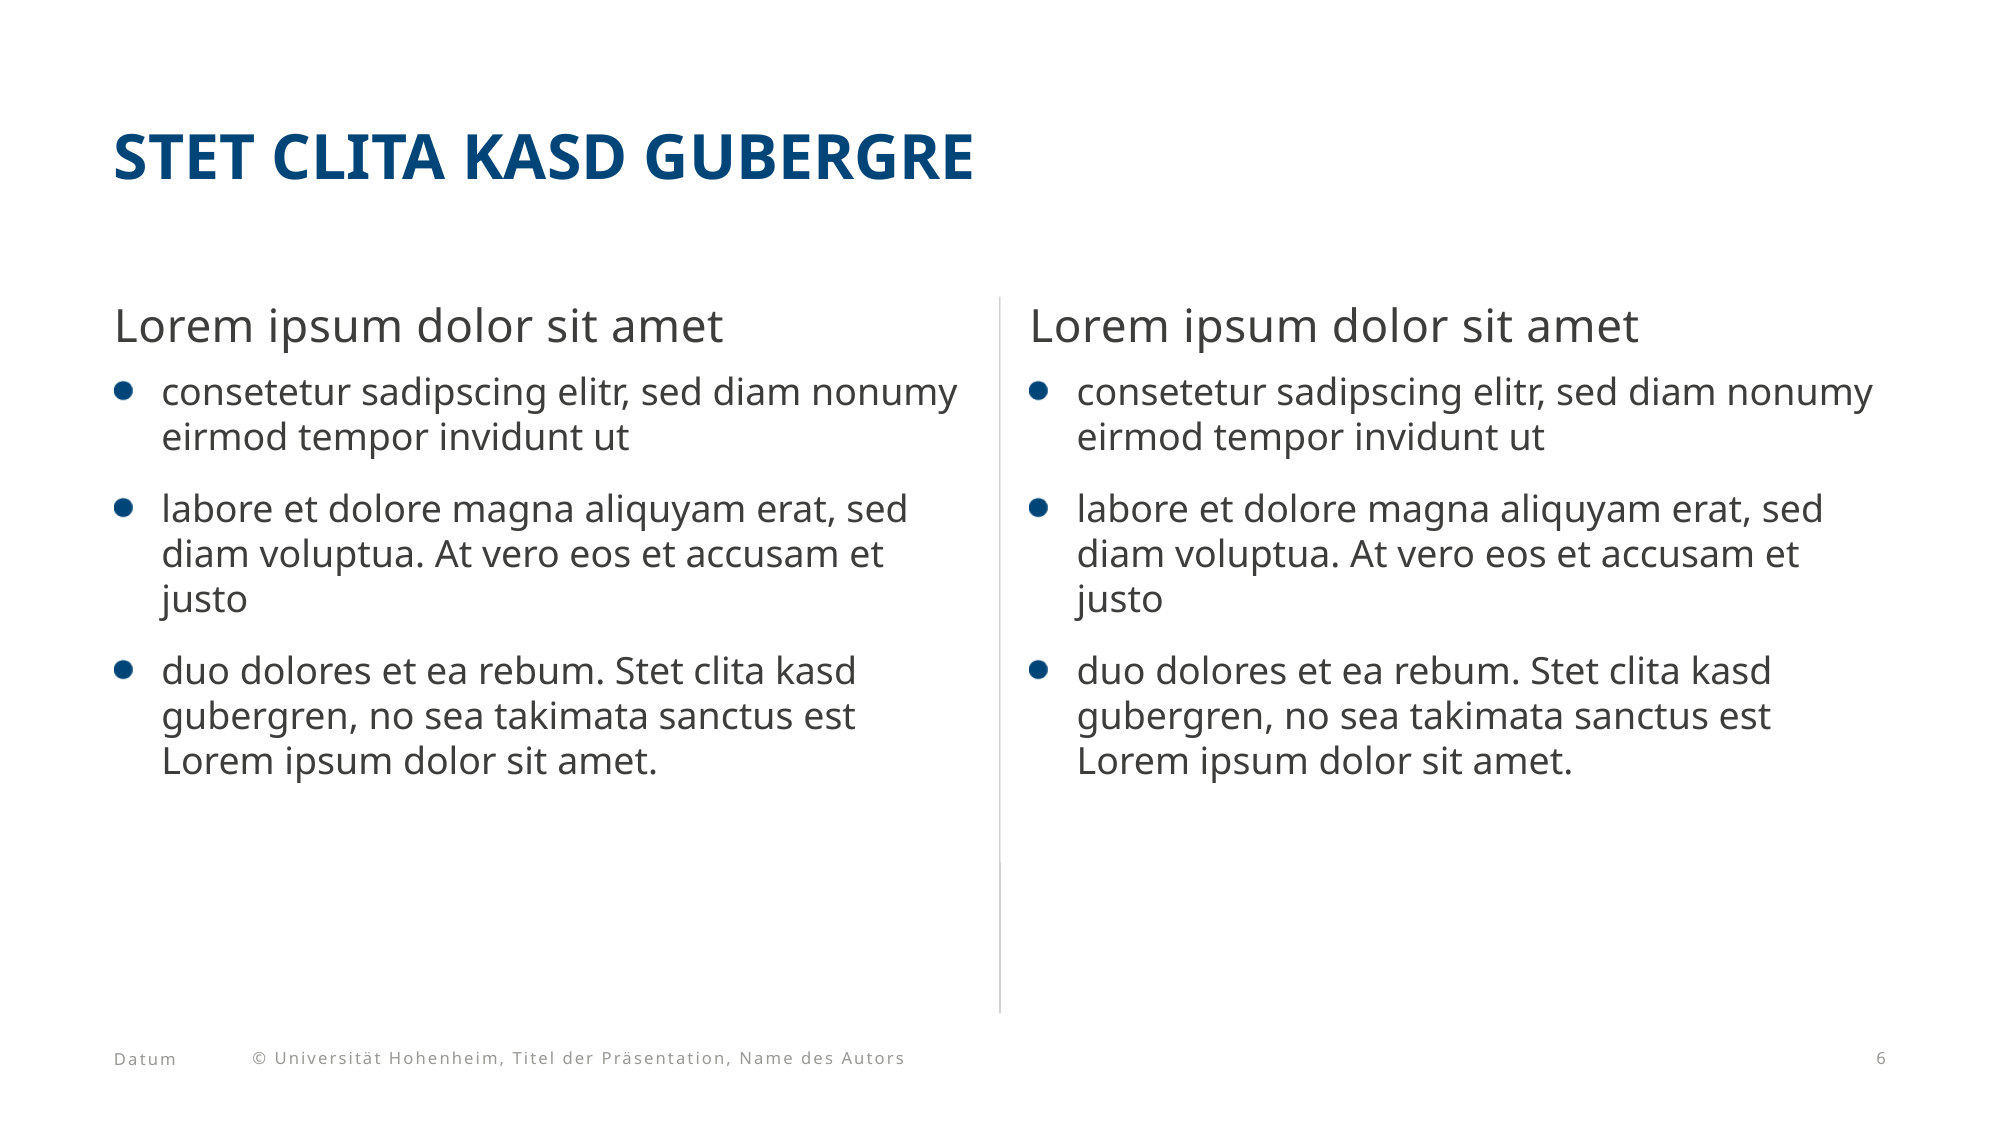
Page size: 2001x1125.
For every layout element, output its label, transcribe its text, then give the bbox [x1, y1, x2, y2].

picture [114, 657, 132, 682]
text_box 6 [1747, 1048, 1886, 1072]
picture [1029, 657, 1048, 682]
picture [1029, 495, 1048, 520]
picture [114, 378, 132, 403]
list Lorem ipsum dolor sit amet consetetur sadipscing elitr, sed diam nonumy eirmod tempor invidunt ut labore et dolore magna aliquyam erat, sed diam voluptua. At vero eos et accusam et justo duo dolores et ea rebum. Stet clita kasd gubergren, no sea takimata sanctus est Lorem ipsum dolor sit amet. [114, 296, 971, 988]
picture [114, 495, 132, 520]
list Lorem ipsum dolor sit amet consetetur sadipscing elitr, sed diam nonumy eirmod tempor invidunt ut labore et dolore magna aliquyam erat, sed diam voluptua. At vero eos et accusam et justo duo dolores et ea rebum. Stet clita kasd gubergren, no sea takimata sanctus est Lorem ipsum dolor sit amet. [1029, 296, 1886, 988]
picture [1029, 378, 1048, 403]
title Stet clita kasd gubergre [114, 125, 1886, 297]
